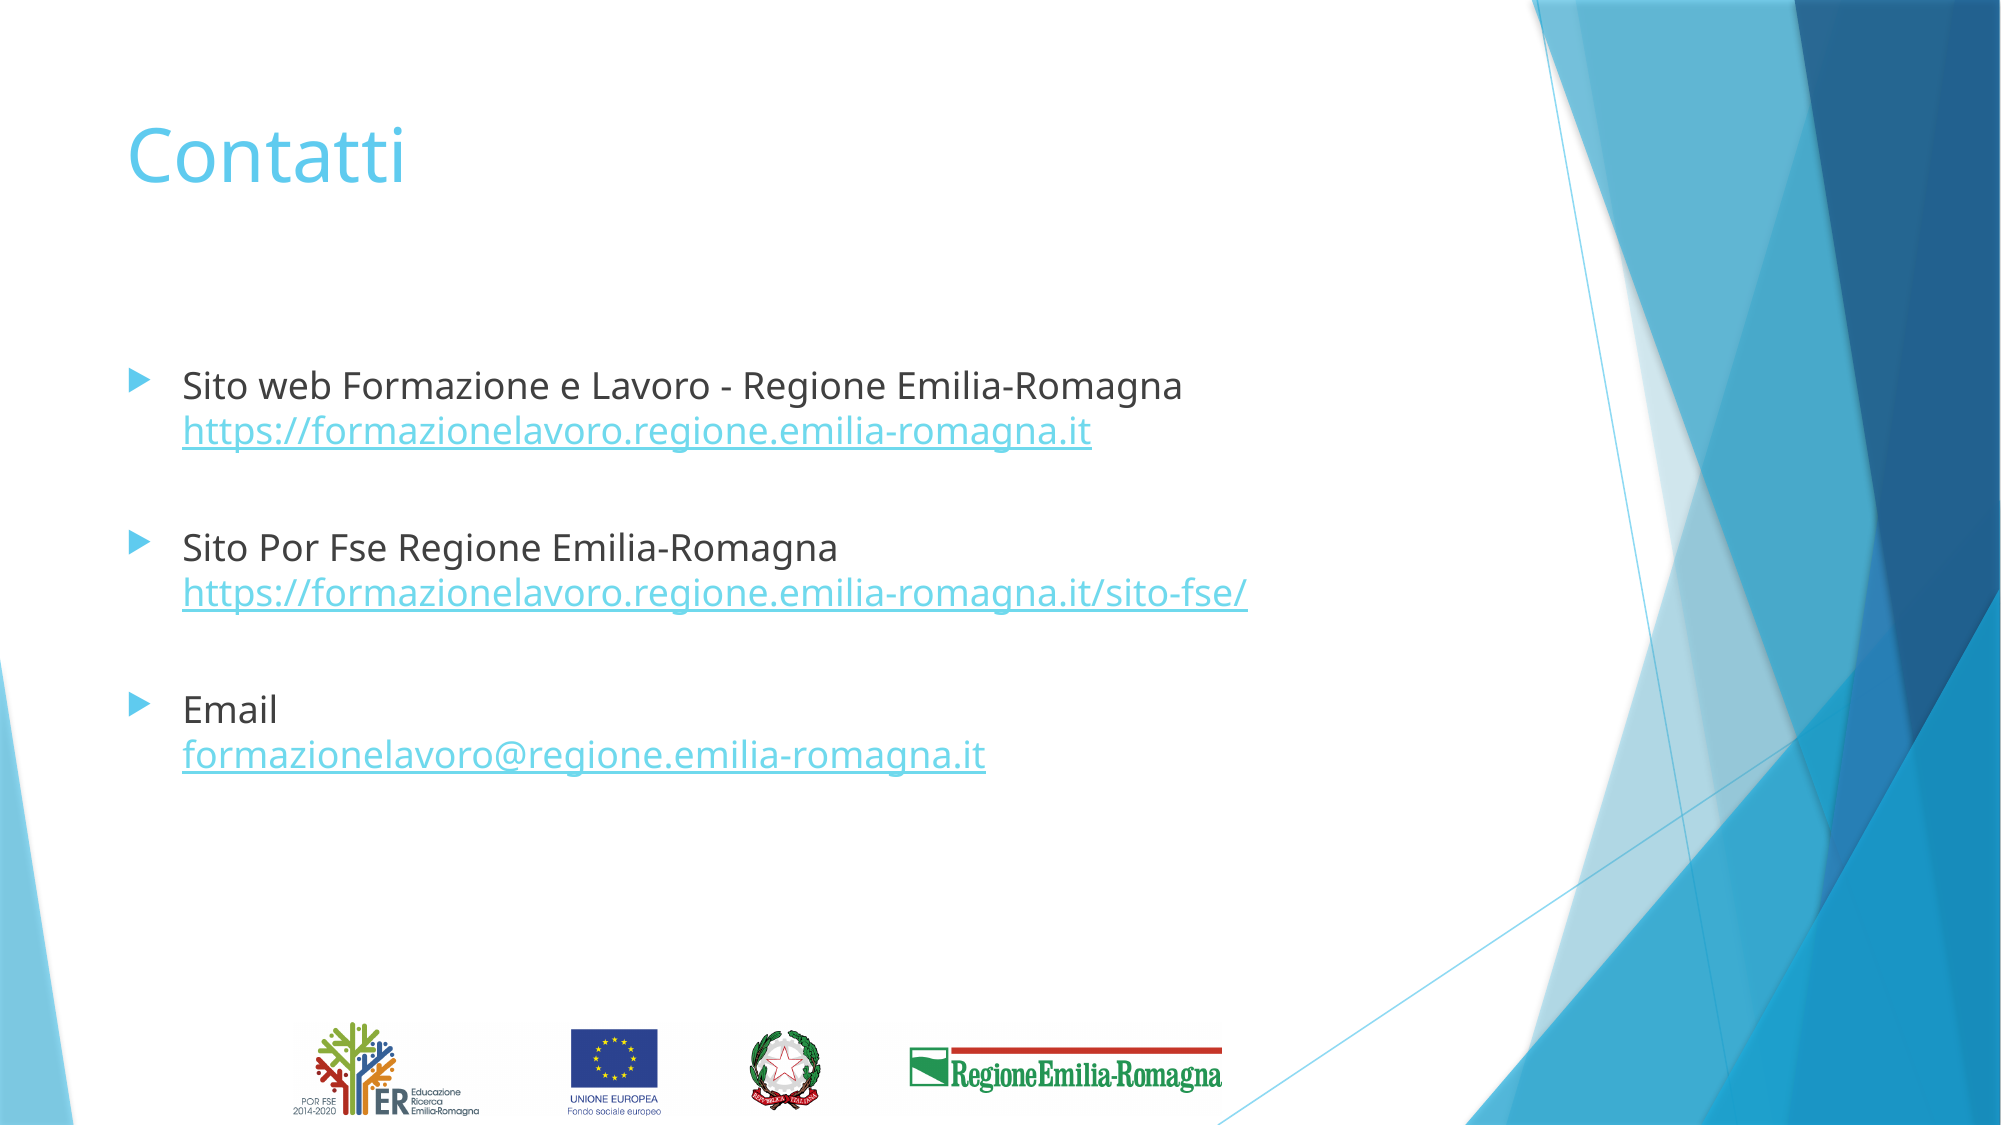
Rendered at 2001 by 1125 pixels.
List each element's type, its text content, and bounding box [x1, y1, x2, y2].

title Contatti [111, 99, 1522, 317]
picture [293, 1022, 1222, 1116]
list Sito web Formazione e Lavoro - Regione Emilia-Romagna https://formazionelavoro.regione.emilia-romagna.it Sito Por Fse Regione Emilia-Romagna https://formazionelavoro.regione.emilia-romagna.it/sito-fse/ Email formazionelavoro@regione.emilia-romagna.it [111, 354, 1522, 992]
